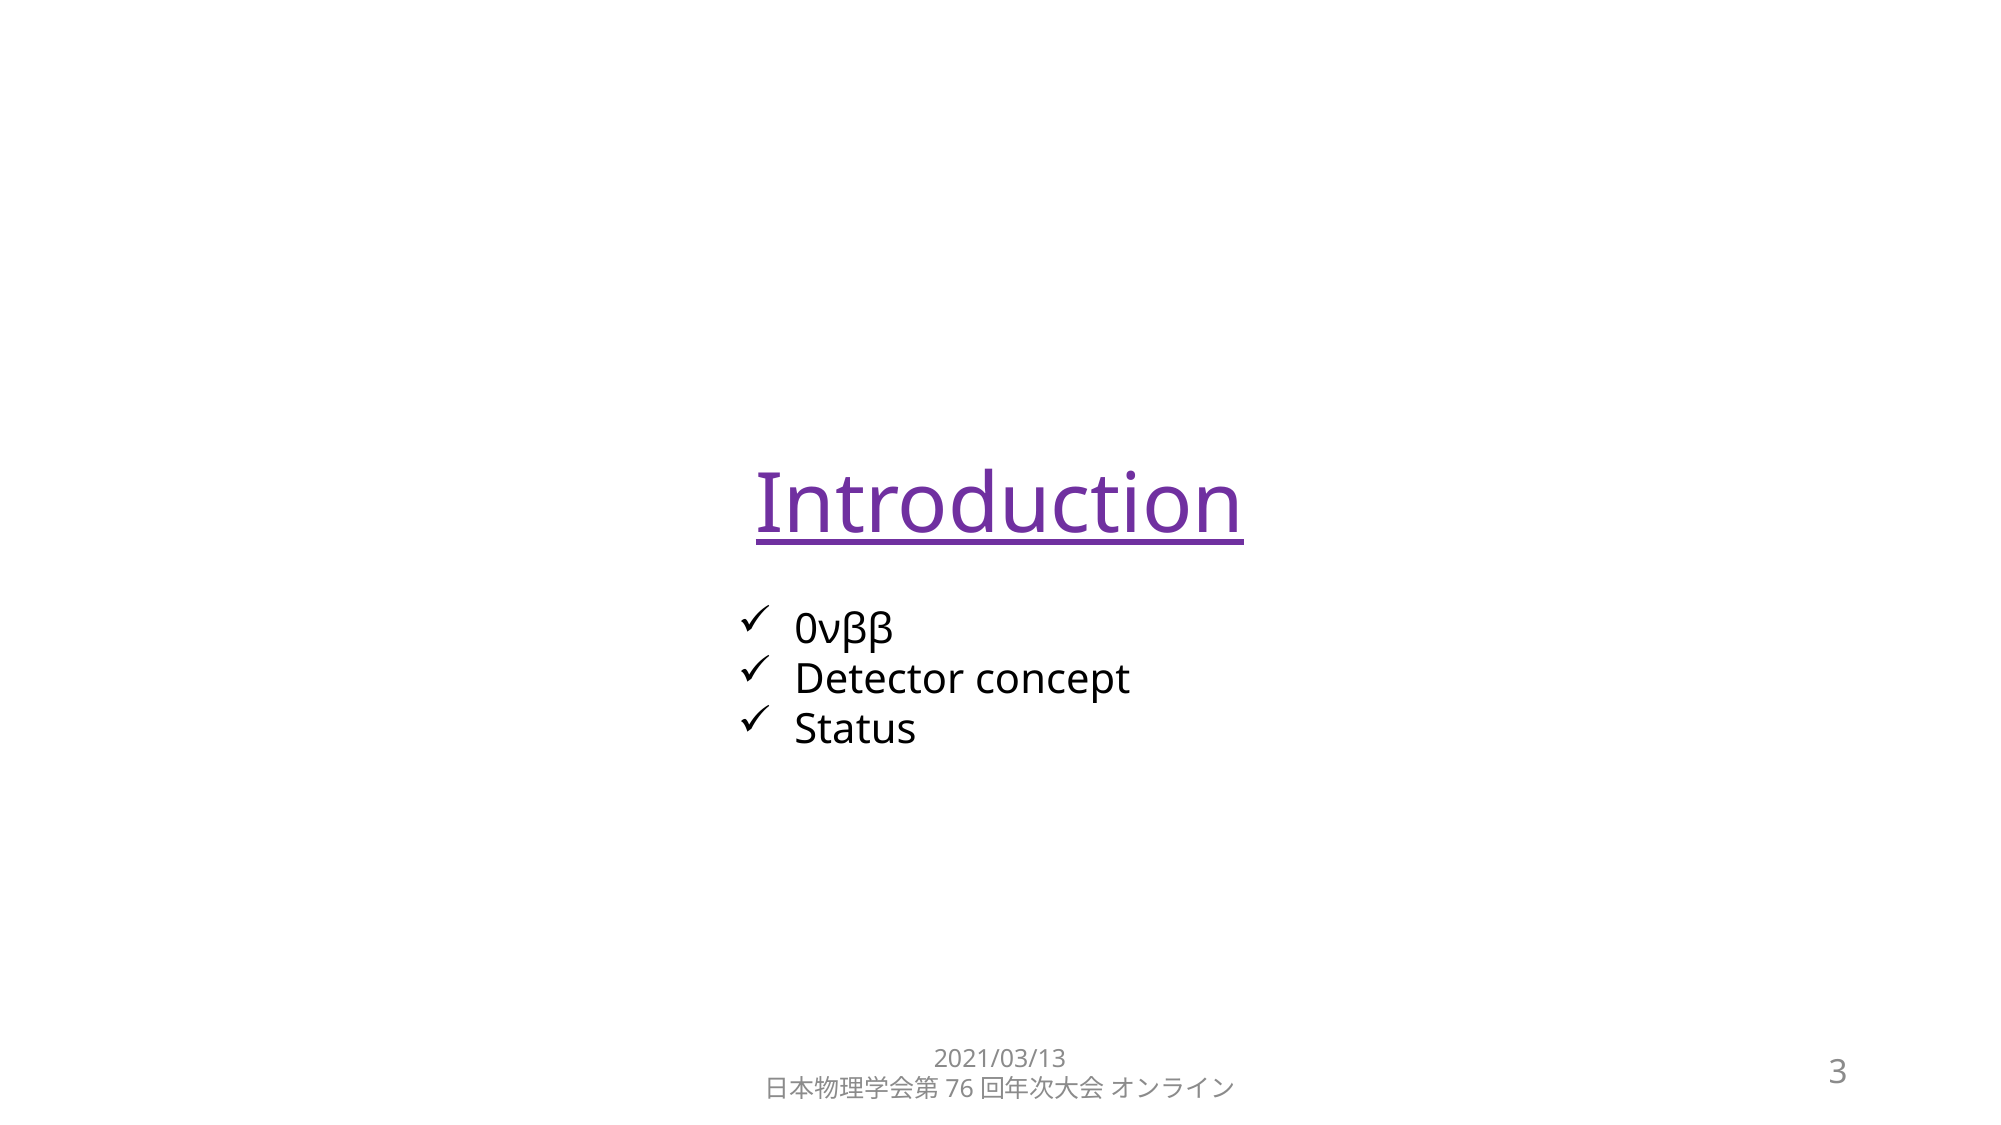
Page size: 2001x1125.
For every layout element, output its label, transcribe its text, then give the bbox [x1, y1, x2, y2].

slide_number 2 [1412, 1042, 1863, 1103]
text_box Introduction [711, 441, 1289, 557]
footer 2021/03/13 日本物理学会第76回年次大会 オンライン [606, 1042, 1394, 1103]
text_box 0νββ Detector concept Status [723, 594, 1146, 760]
